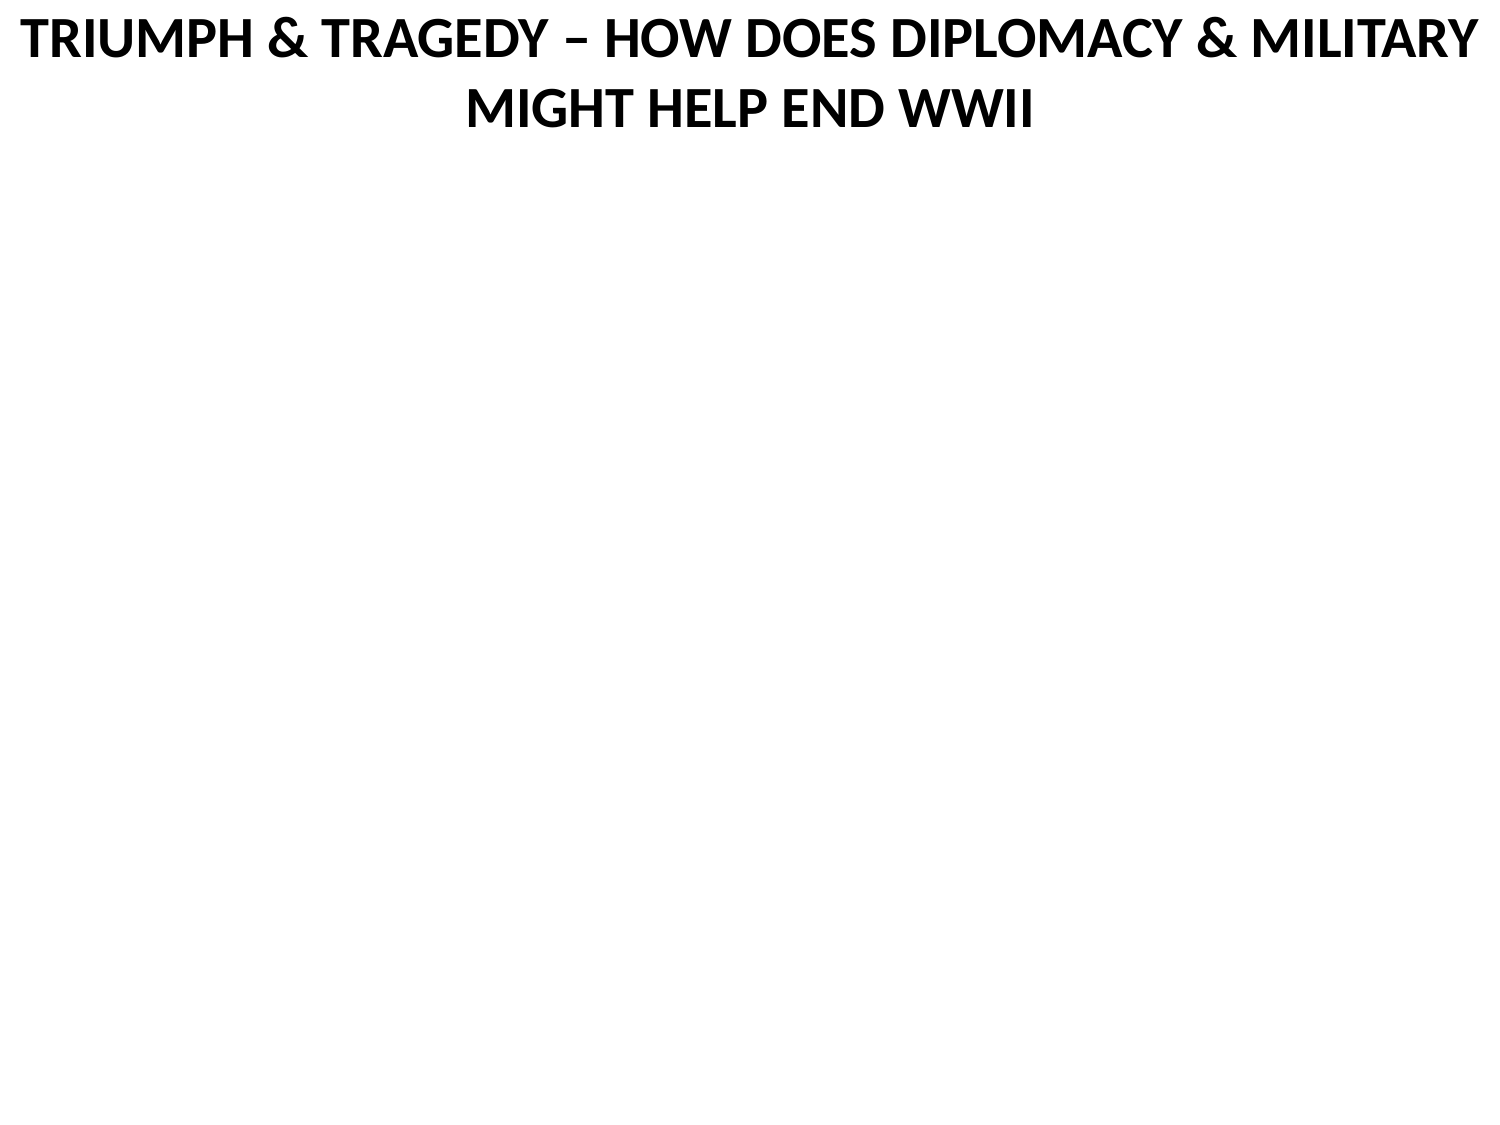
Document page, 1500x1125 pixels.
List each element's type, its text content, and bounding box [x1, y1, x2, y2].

title TRIUMPH & TRAGEDY – HOW DOES DIPLOMACY & MILITARY MIGHT HELP END WWII [0, 0, 1500, 163]
